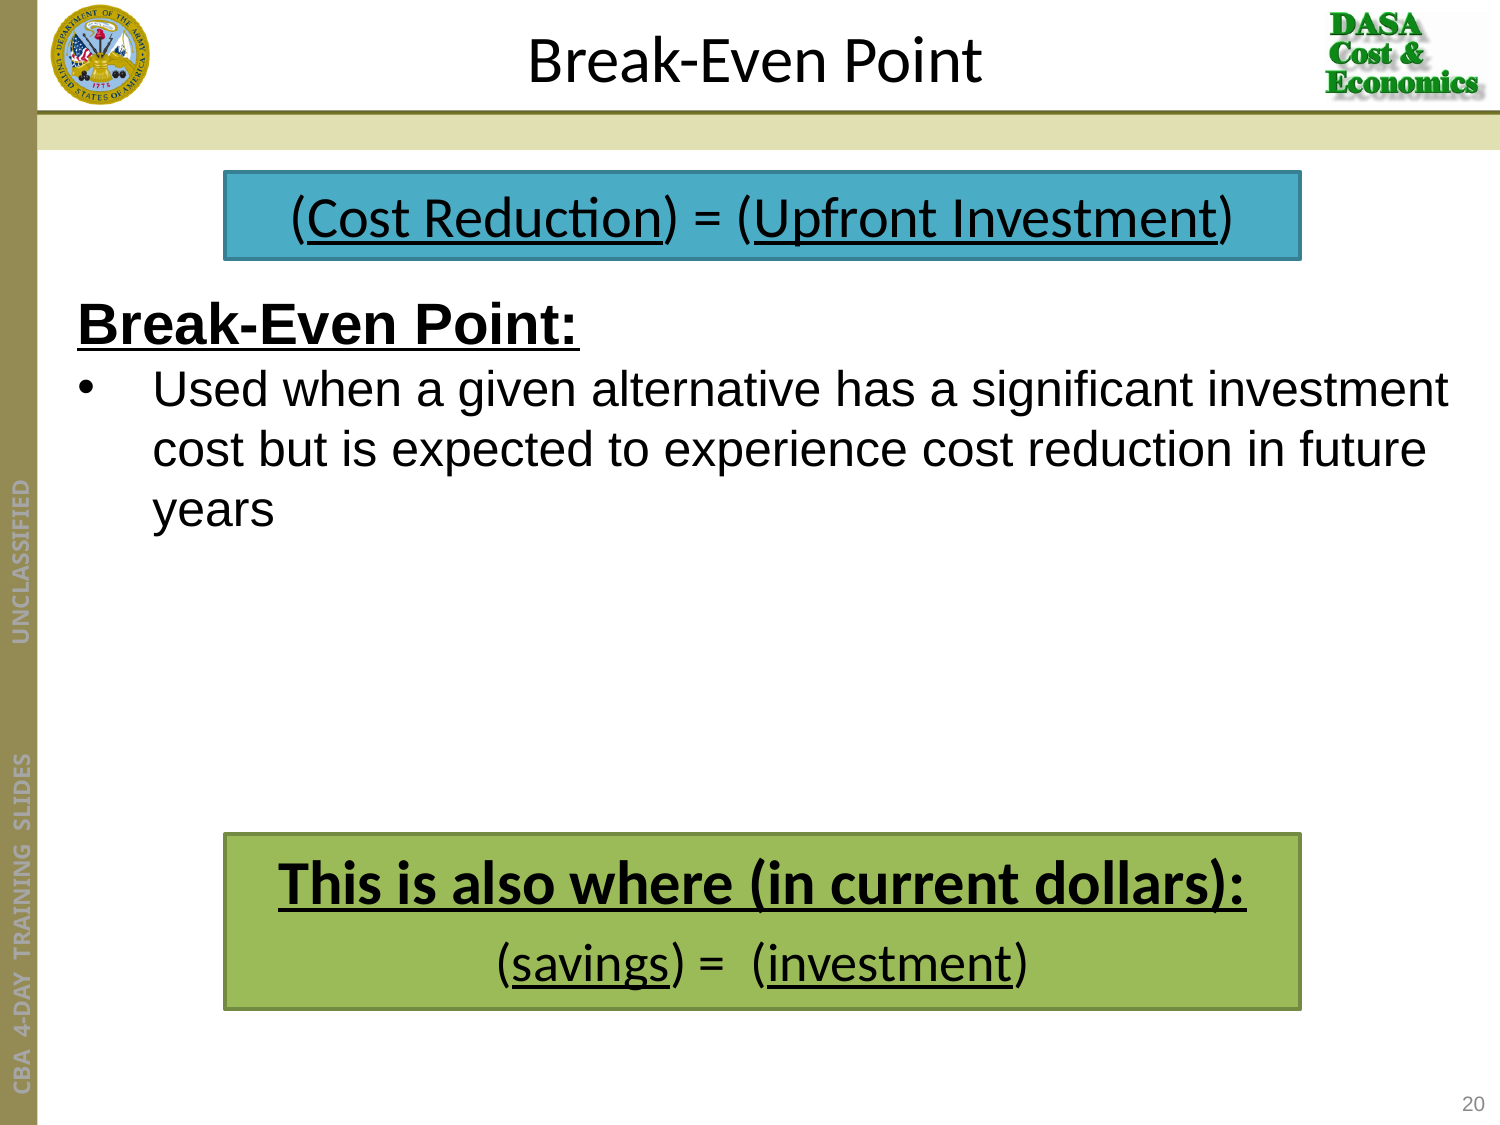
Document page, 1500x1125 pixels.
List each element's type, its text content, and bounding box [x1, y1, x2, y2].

subtitle Break-Even Point: Used when a given alternative has a significant investment cost but is expected to experience cost reduction in future years [62, 278, 1475, 542]
picture [50, 4, 150, 105]
text_box (Cost Reduction) = (Upfront Investment) [223, 170, 1302, 261]
title Break-Even Point [150, 0, 1363, 113]
slide_number 20 [1149, 1090, 1500, 1123]
text_box This is also where (in current dollars): (savings) = (investment) [223, 832, 1302, 1011]
picture [1363, 12, 1488, 103]
